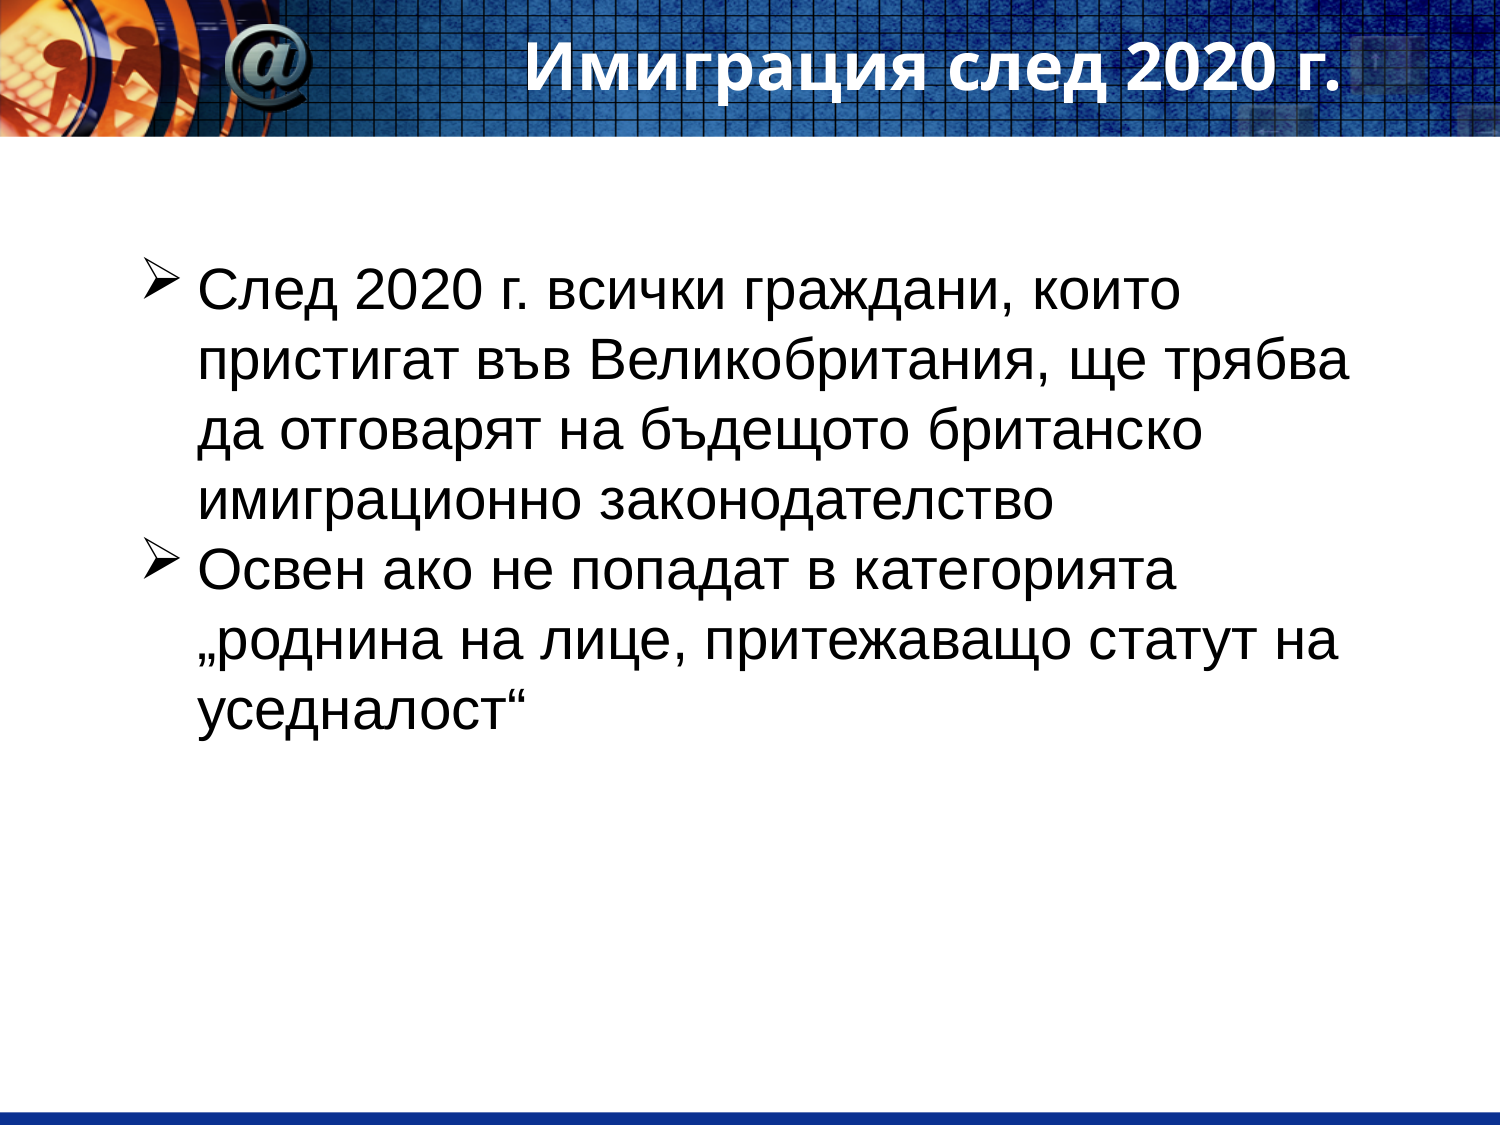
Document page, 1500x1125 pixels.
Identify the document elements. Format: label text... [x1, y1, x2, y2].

picture [0, 0, 1500, 138]
text_box След 2020 г. всички граждани, които пристигат във Великобритания, ще трябва да отговарят на бъдещото британско имиграционно законодателство Освен ако не попадат в категорията „роднина на лице, притежаващо статут на уседналост“ [123, 243, 1412, 749]
title Имиграция след 2020 г. [395, 17, 1471, 111]
